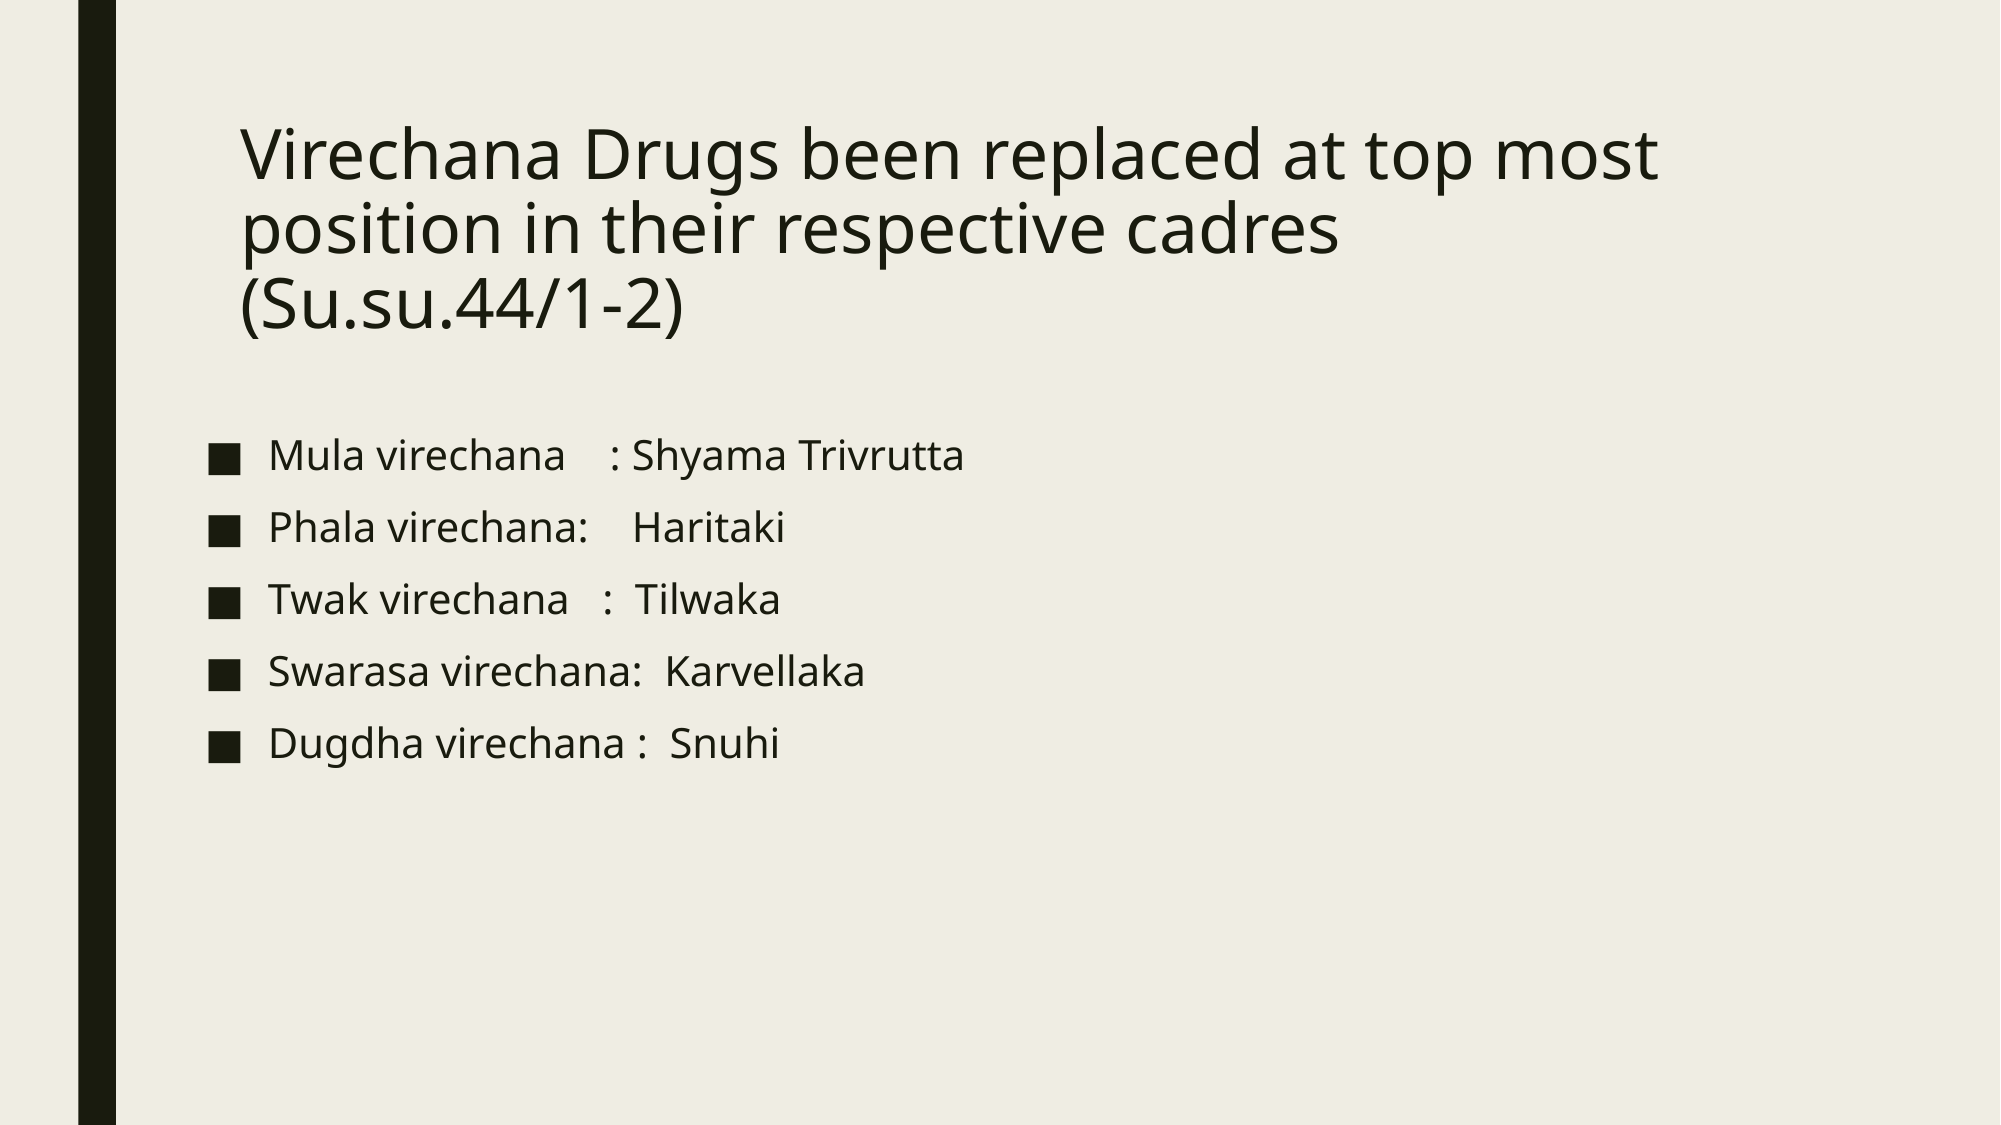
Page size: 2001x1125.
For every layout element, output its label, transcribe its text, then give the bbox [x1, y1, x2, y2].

title Virechana Drugs been replaced at top most position in their respective cadres (Su.su.44/1-2) [225, 112, 1800, 357]
list Mula virechana : Shyama Trivrutta Phala virechana: Haritaki Twak virechana : Tilwaka Swarasa virechana: Karvellaka Dugdha virechana : Snuhi [189, 425, 1765, 1013]
